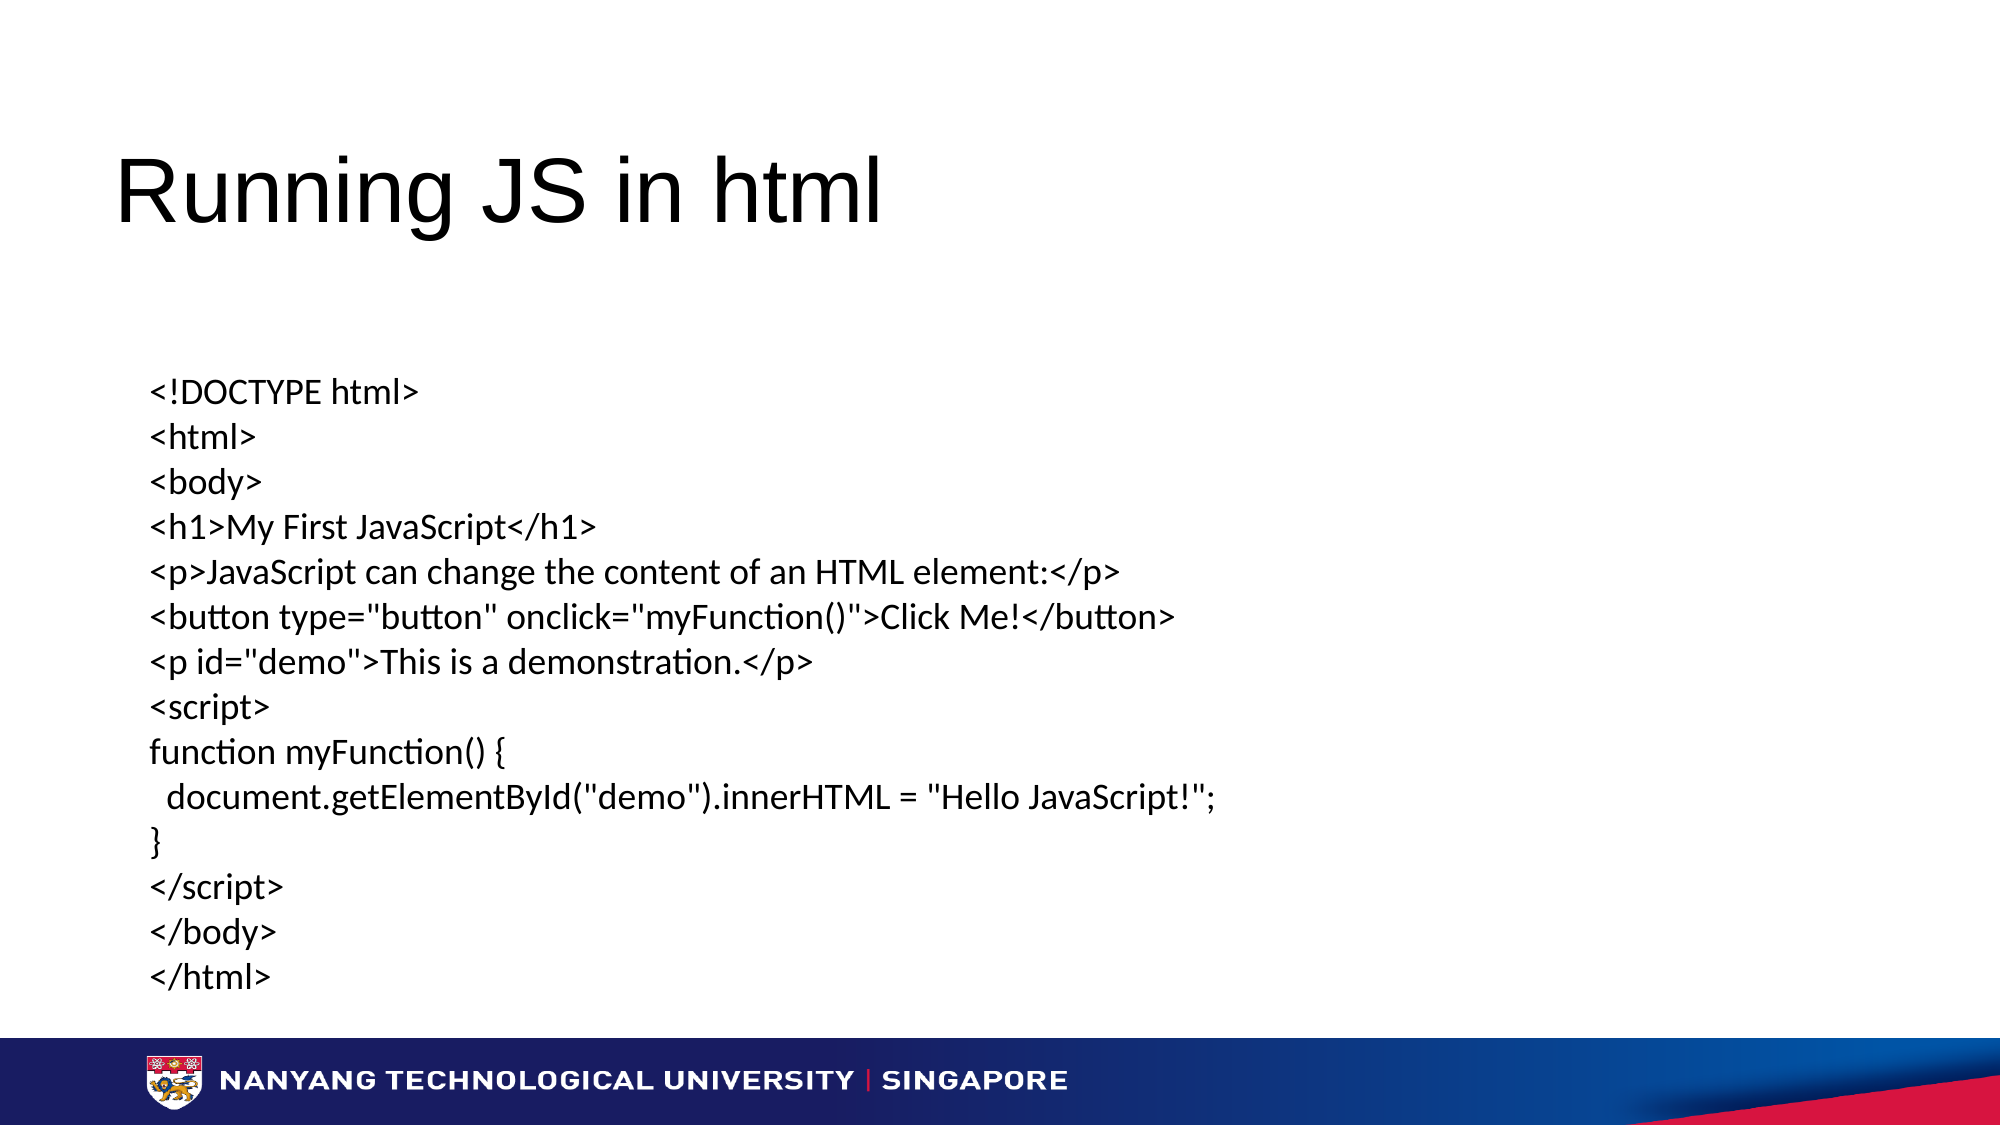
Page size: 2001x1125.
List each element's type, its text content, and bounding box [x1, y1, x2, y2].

text_box <!DOCTYPE html> <html> <body> <h1>My First JavaScript</h1> <p>JavaScript can change the content of an HTML element:</p> <button type="button" onclick="myFunction()">Click Me!</button> <p id="demo">This is a demonstration.</p> <script> function myFunction() { document.getElementById("demo").innerHTML = "Hello JavaScript!"; } </script> </body> </html> [134, 360, 1526, 1005]
picture [0, 1038, 2000, 1125]
title Running JS in html [99, 92, 1900, 280]
